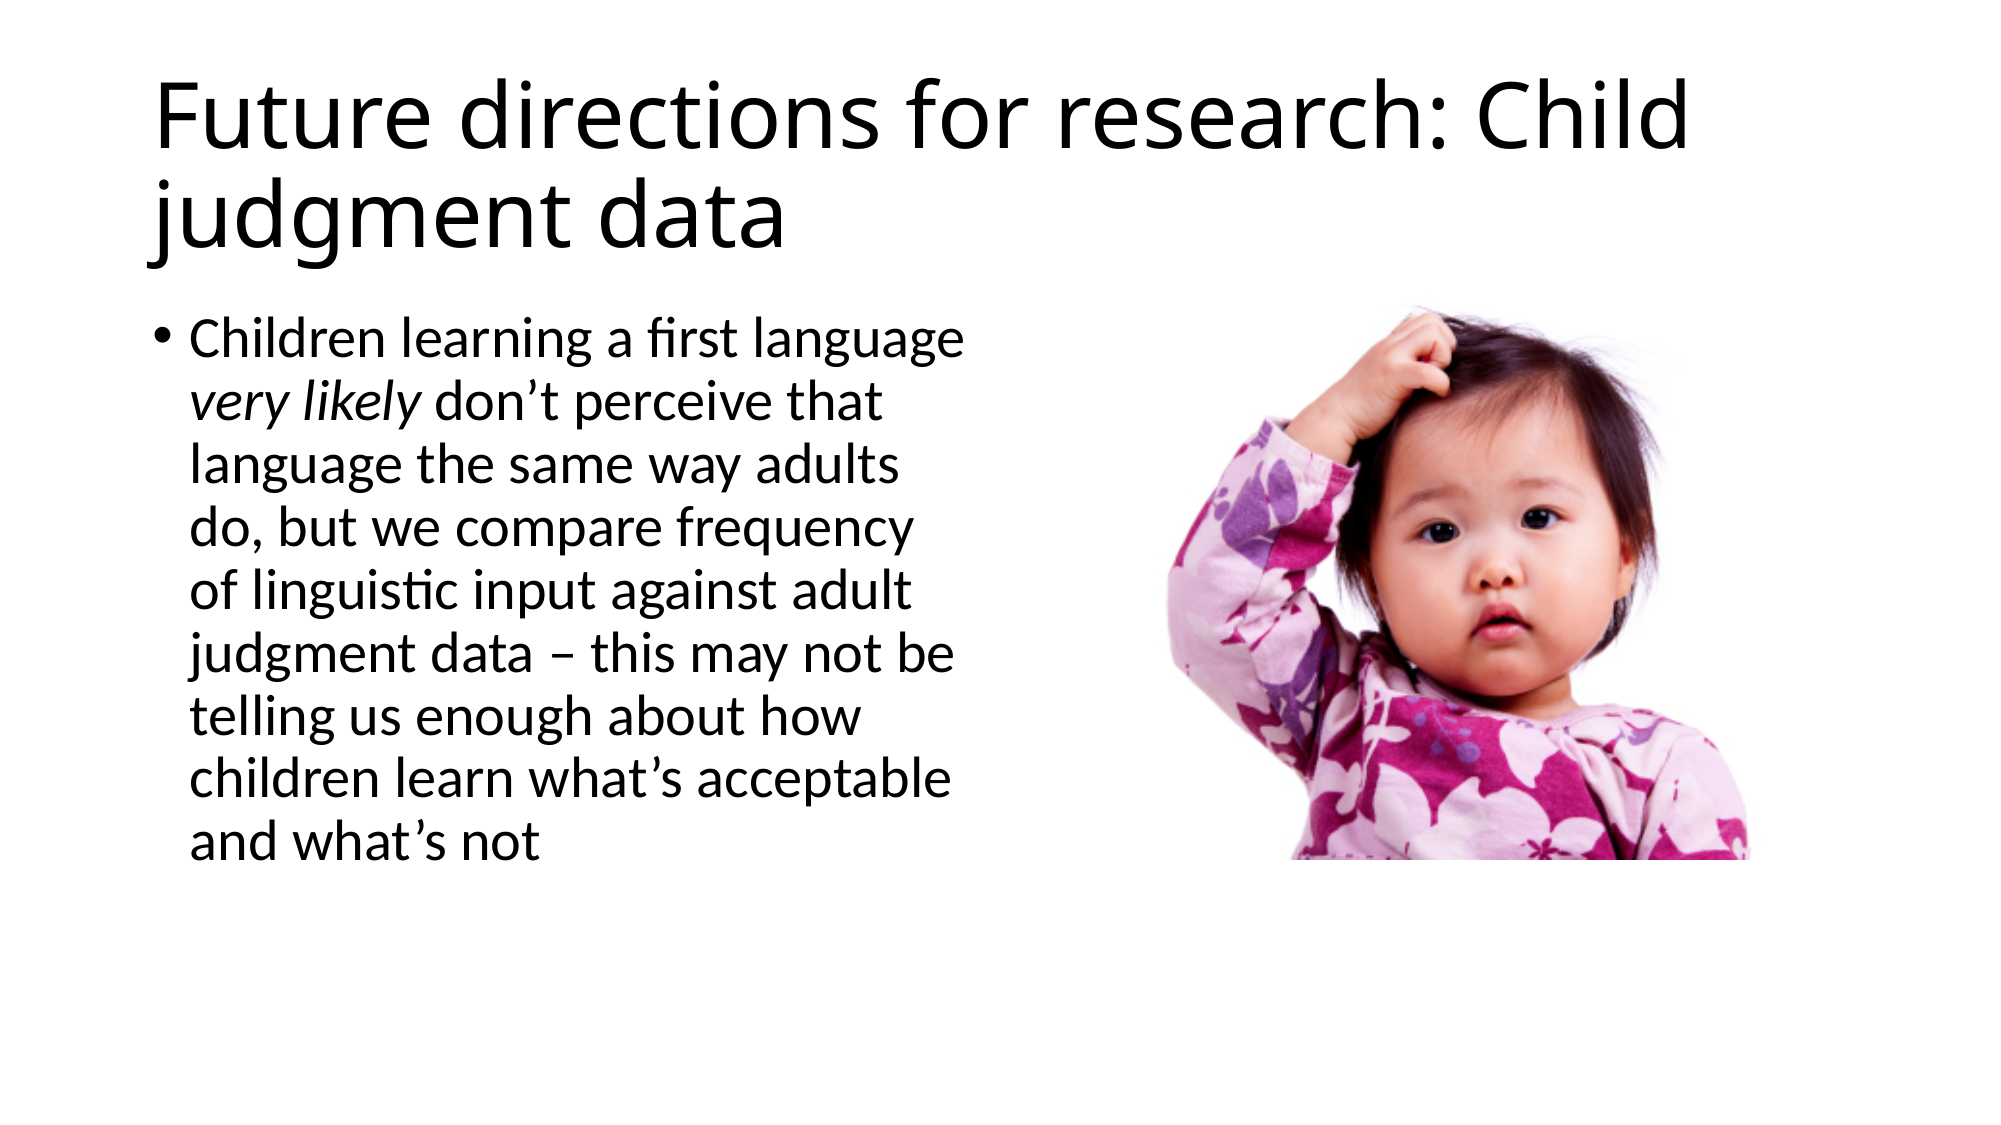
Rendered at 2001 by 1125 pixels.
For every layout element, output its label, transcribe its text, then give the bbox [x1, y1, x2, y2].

title Future directions for research: Child judgment data [137, 59, 1863, 278]
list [1097, 277, 1863, 860]
list Children learning a first language very likely don’t perceive that language the same way adults do, but we compare frequency of linguistic input against adult judgment data – this may not be telling us enough about how children learn what’s acceptable and what’s not [137, 299, 988, 1014]
